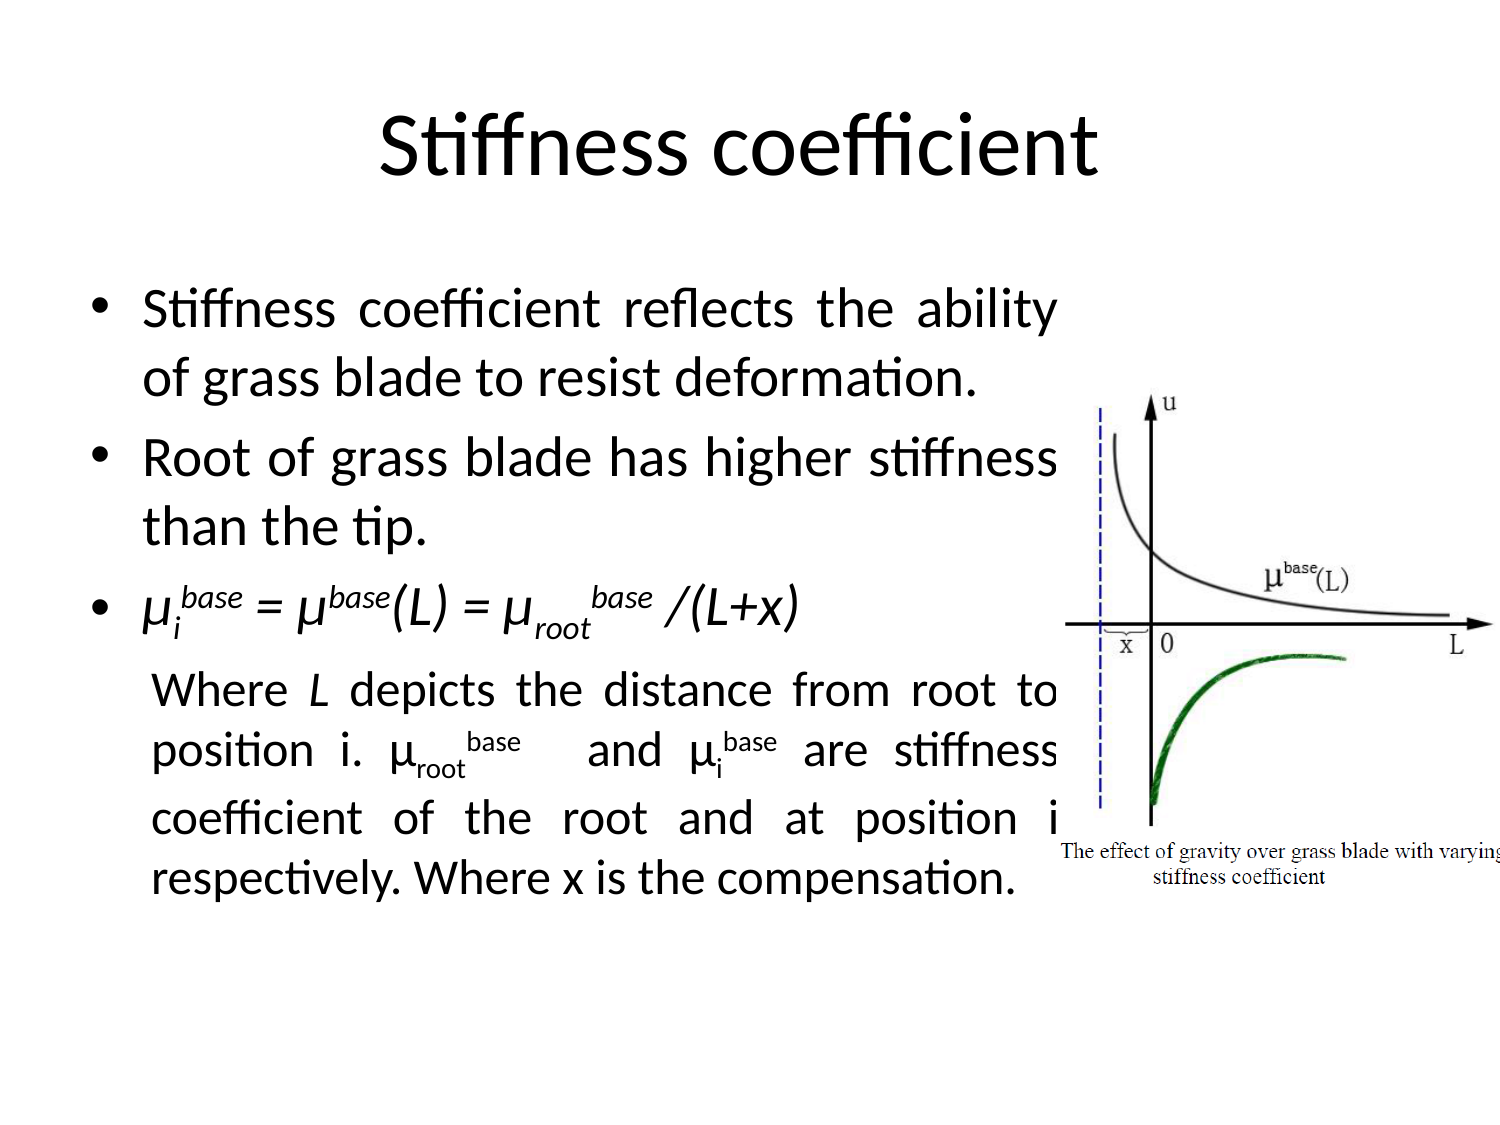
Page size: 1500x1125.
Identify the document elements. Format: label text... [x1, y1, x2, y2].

list Stiffness coefficient reflects the ability of grass blade to resist deformation. Root of grass blade has higher stiffness than the tip. μibase = μbase(L) = μrootbase /(L+x) Where L depicts the distance from root to position i. μrootbase and μibase are stiffness coefficient of the root and at position i respectively. Where x is the compensation. [75, 262, 1075, 1005]
picture [1055, 838, 1500, 888]
picture [1055, 387, 1500, 832]
title Stiffness coefficient [75, 45, 1425, 233]
